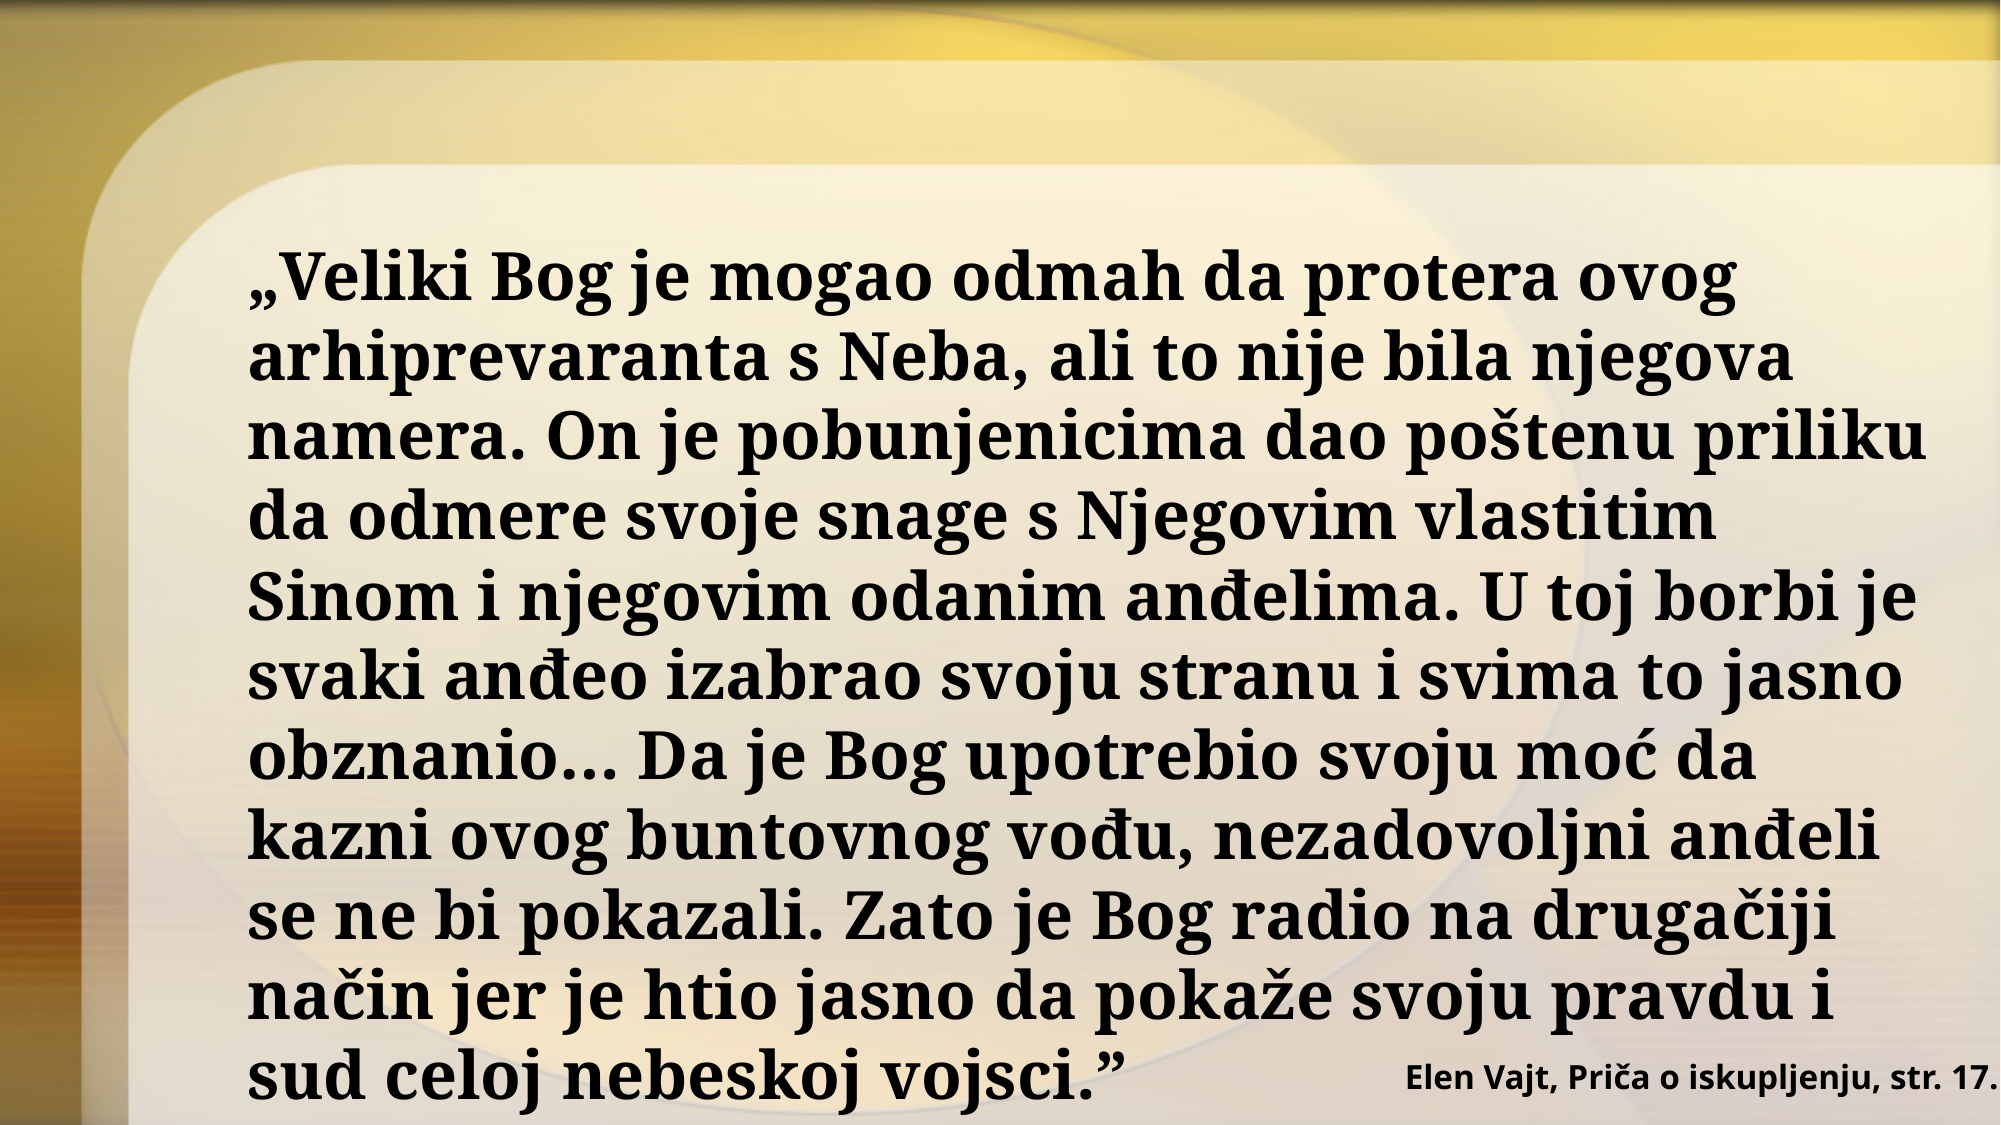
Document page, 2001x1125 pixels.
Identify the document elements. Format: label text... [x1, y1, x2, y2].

picture [0, 0, 2001, 1125]
text_box Elen Vajt, Priča o iskupljenju, str. 17. [1389, 1048, 2000, 1104]
text_box „Veliki Bog je mogao odmah da protera ovog arhiprevaranta s Neba, ali to nije bila njegova namera. On je pobunjenicima dao poštenu priliku da odmere svoje snage s Njegovim vlastitim Sinom i njegovim odanim anđelima. U toj borbi je svaki anđeo izabrao svoju stranu i svima to jasno obznanio… Da je Bog upotrebio svoju moć da kazni ovog buntovnog vođu, nezadovoljni anđeli se ne bi pokazali. Zato je Bog radio na drugačiji način jer je htio jasno da pokaže svoju pravdu i sud celoj nebeskoj vojsci.” [232, 226, 1958, 1121]
